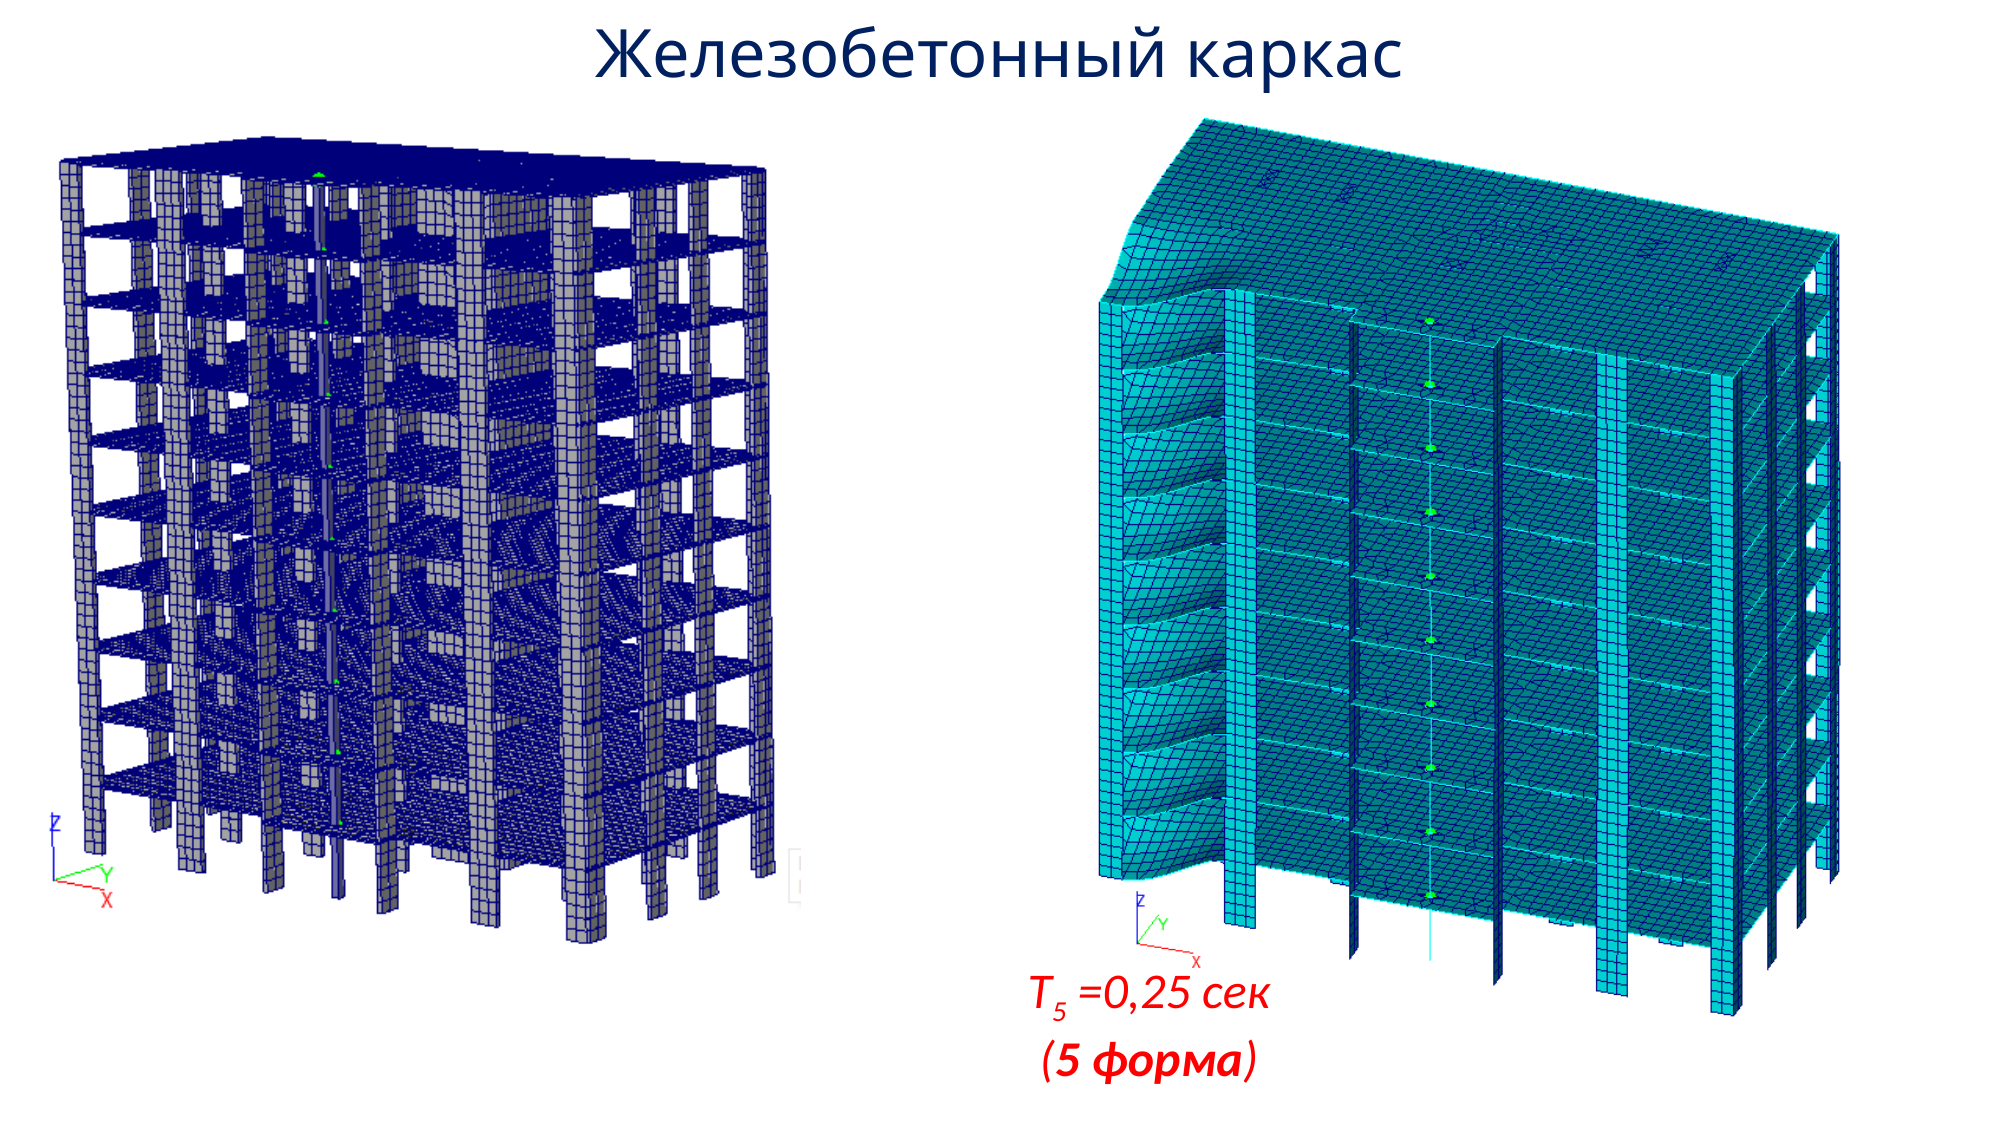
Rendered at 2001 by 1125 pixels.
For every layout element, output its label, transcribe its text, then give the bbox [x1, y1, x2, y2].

text_box Т5 =0,25 сек (5 форма) [975, 950, 1323, 1095]
picture [1054, 105, 1850, 1027]
picture [0, 88, 801, 955]
title Железобетонный каркас [54, 6, 1946, 100]
